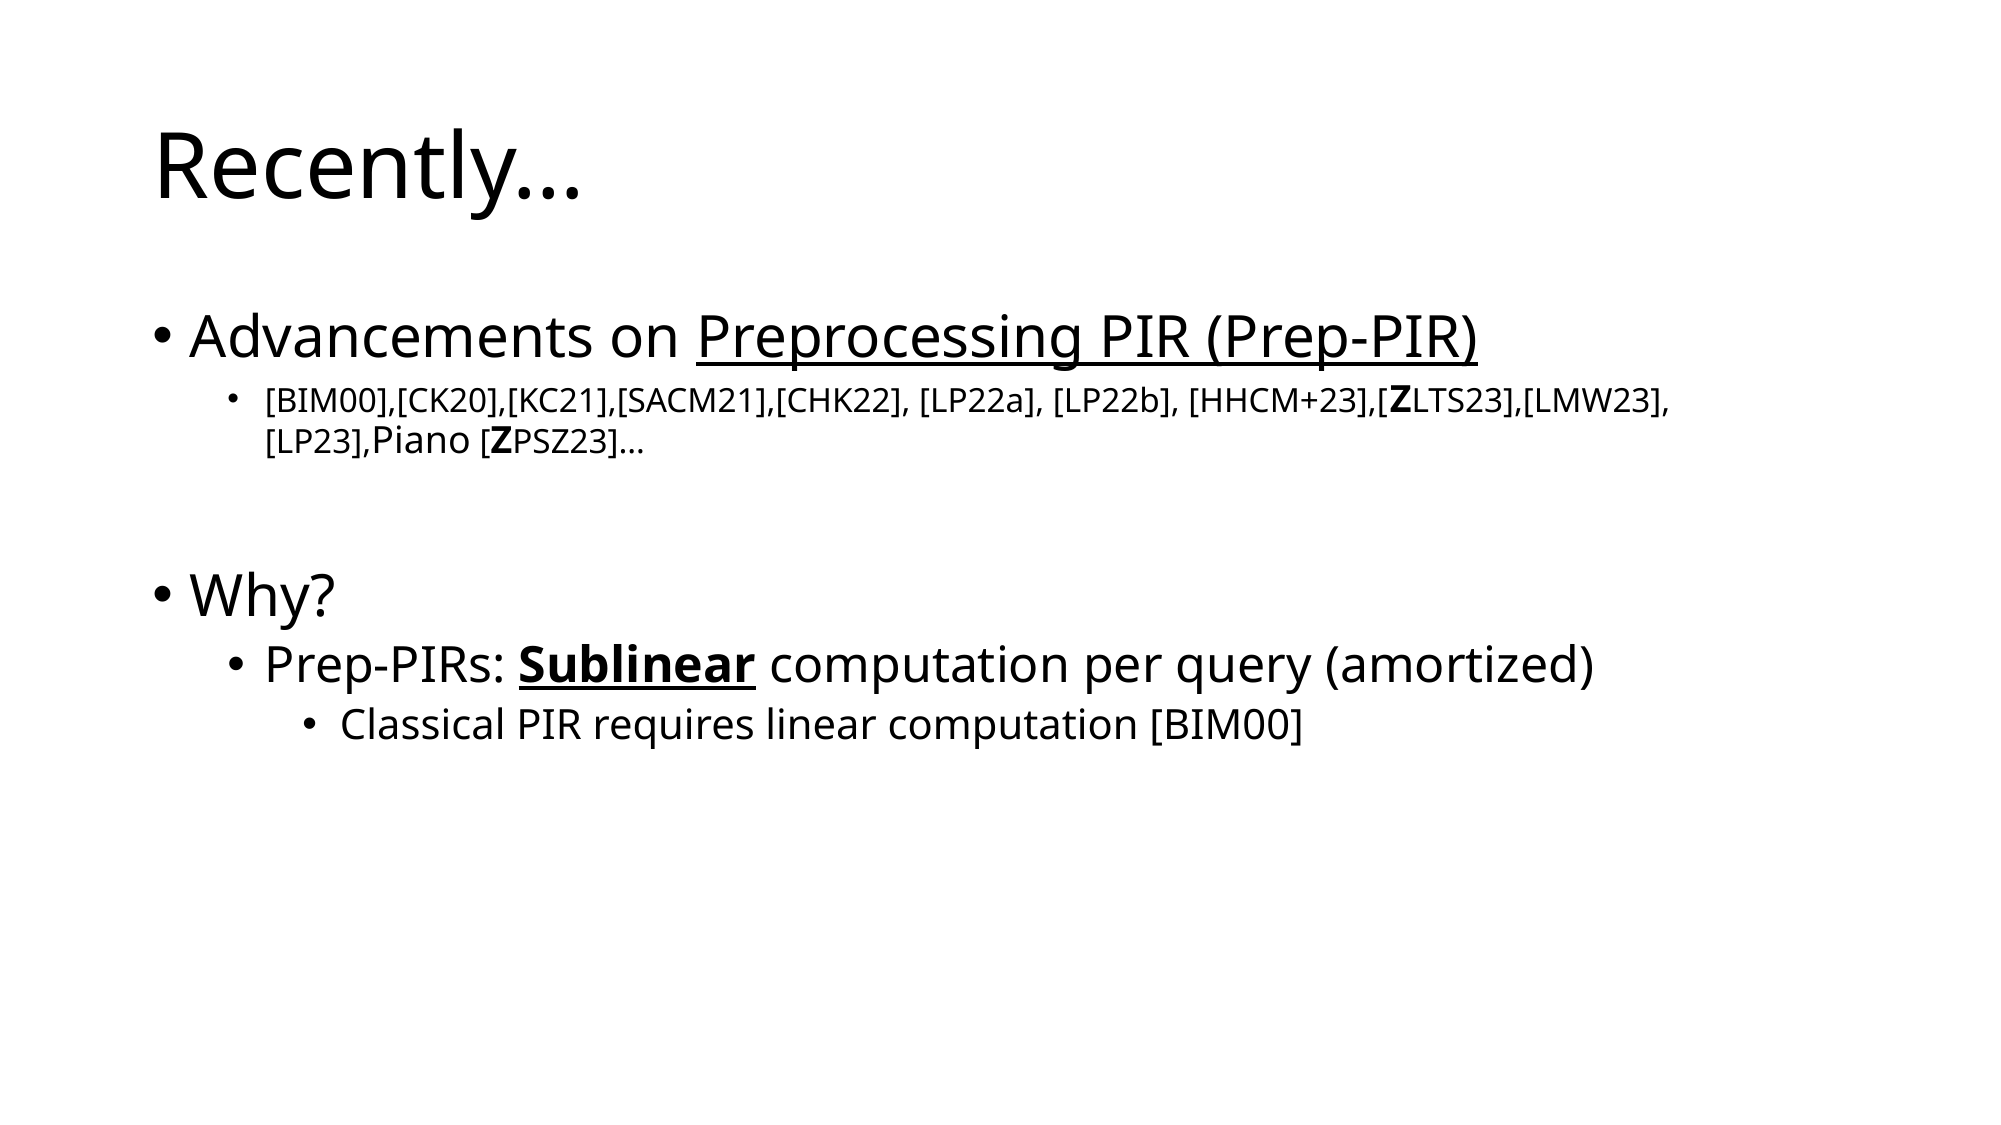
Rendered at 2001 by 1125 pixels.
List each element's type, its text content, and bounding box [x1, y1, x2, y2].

title Recently… [137, 59, 1863, 278]
list Advancements on Preprocessing PIR (Prep-PIR) [BIM00],[CK20],[KC21],[SACM21],[CHK22], [LP22a], [LP22b], [HHCM+23],[ZLTS23],[LMW23],[LP23],Piano [ZPSZ23]… Why? Prep-PIRs: Sublinear computation per query (amortized) Classical PIR requires linear computation [BIM00] [137, 299, 1863, 1014]
